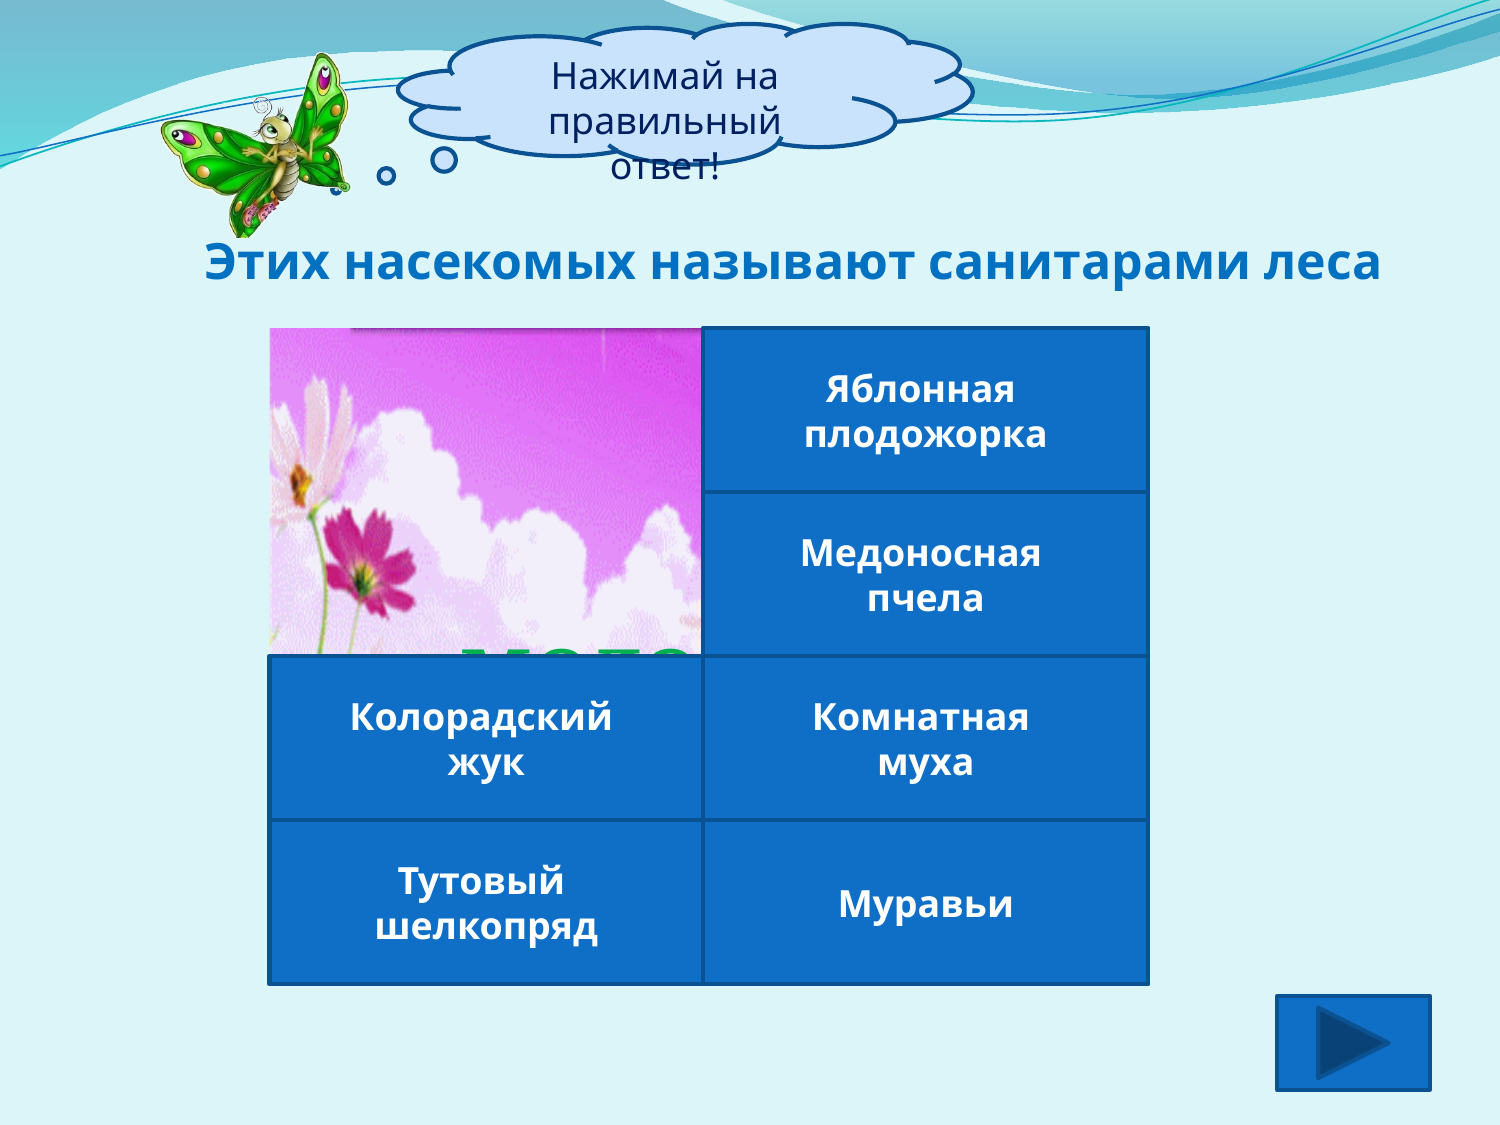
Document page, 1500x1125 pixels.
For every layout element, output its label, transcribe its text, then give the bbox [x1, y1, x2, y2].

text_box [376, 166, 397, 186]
text_box Яблонная плодожорка [701, 326, 1150, 334]
picture [269, 327, 1145, 985]
text_box Этих насекомых называют санитарами леса [128, 222, 1459, 298]
picture [152, 46, 354, 239]
text_box Нажимай на правильный ответ! [395, 21, 975, 167]
text_box [1275, 994, 1432, 1092]
text_box Нажимай на правильный ответ! [430, 146, 458, 174]
